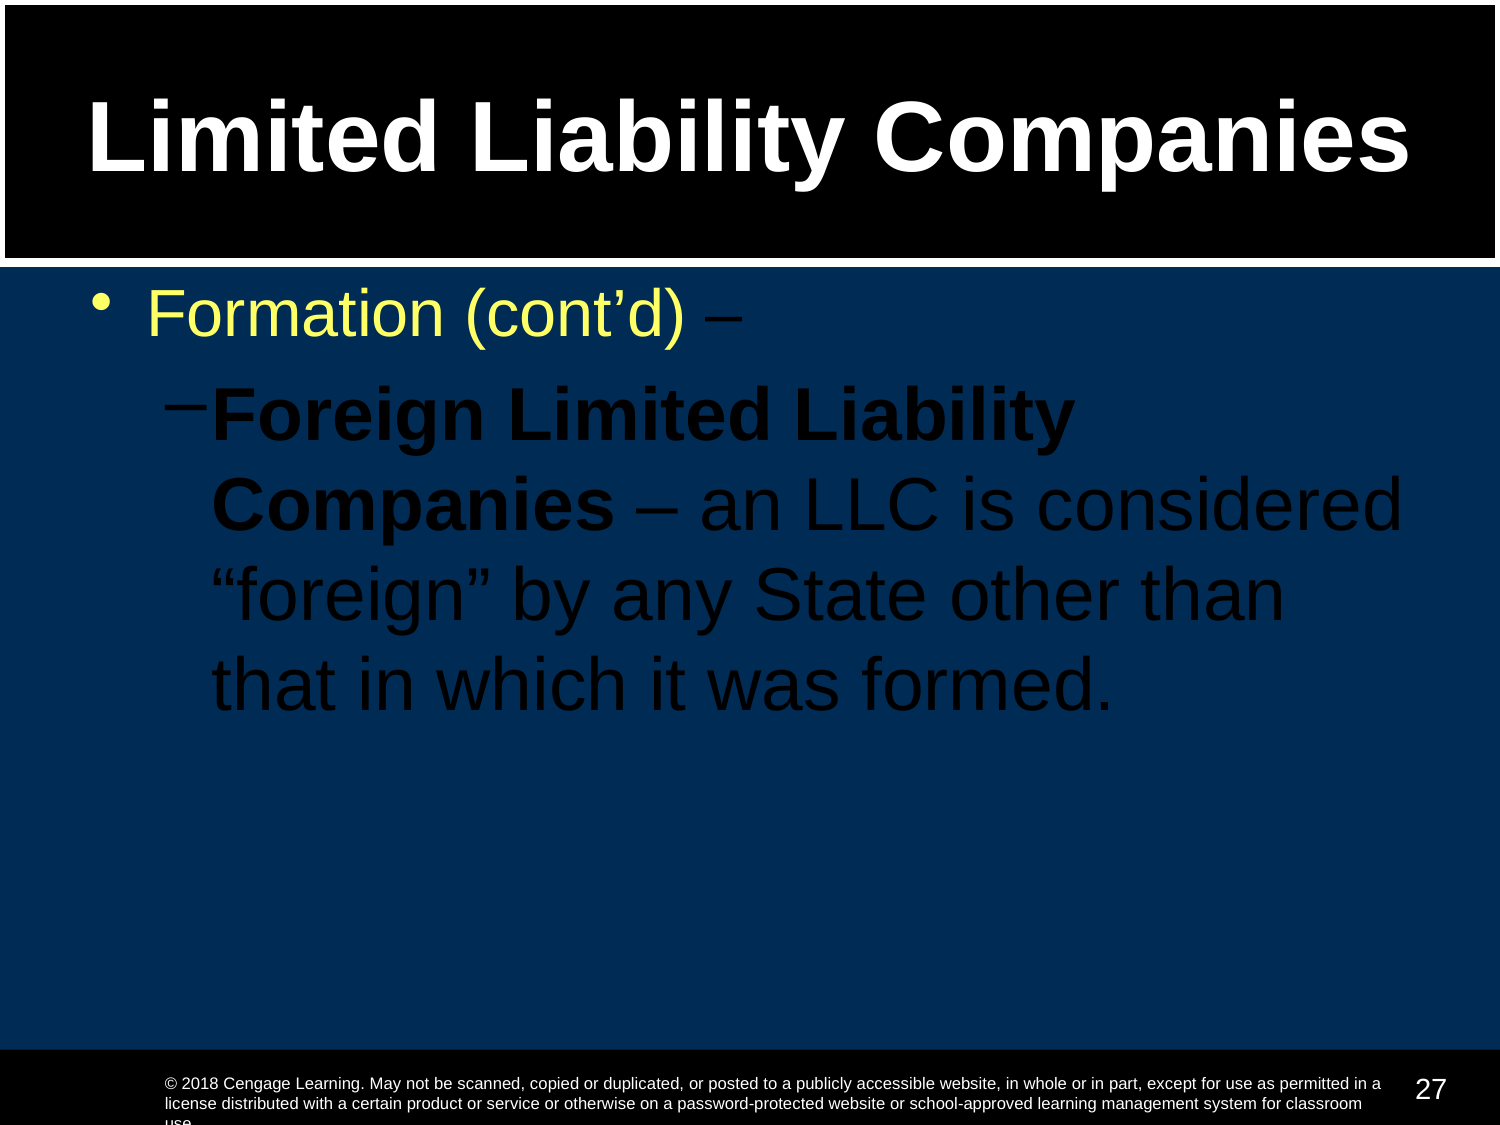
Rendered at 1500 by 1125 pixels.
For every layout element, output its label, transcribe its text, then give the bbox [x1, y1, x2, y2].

title Limited Liability Companies [0, 0, 1500, 267]
list Formation (cont’d) – Foreign Limited Liability Companies – an LLC is considered “foreign” by any State other than that in which it was formed. [74, 262, 1438, 1038]
slide_number 27 [1149, 1062, 1463, 1125]
